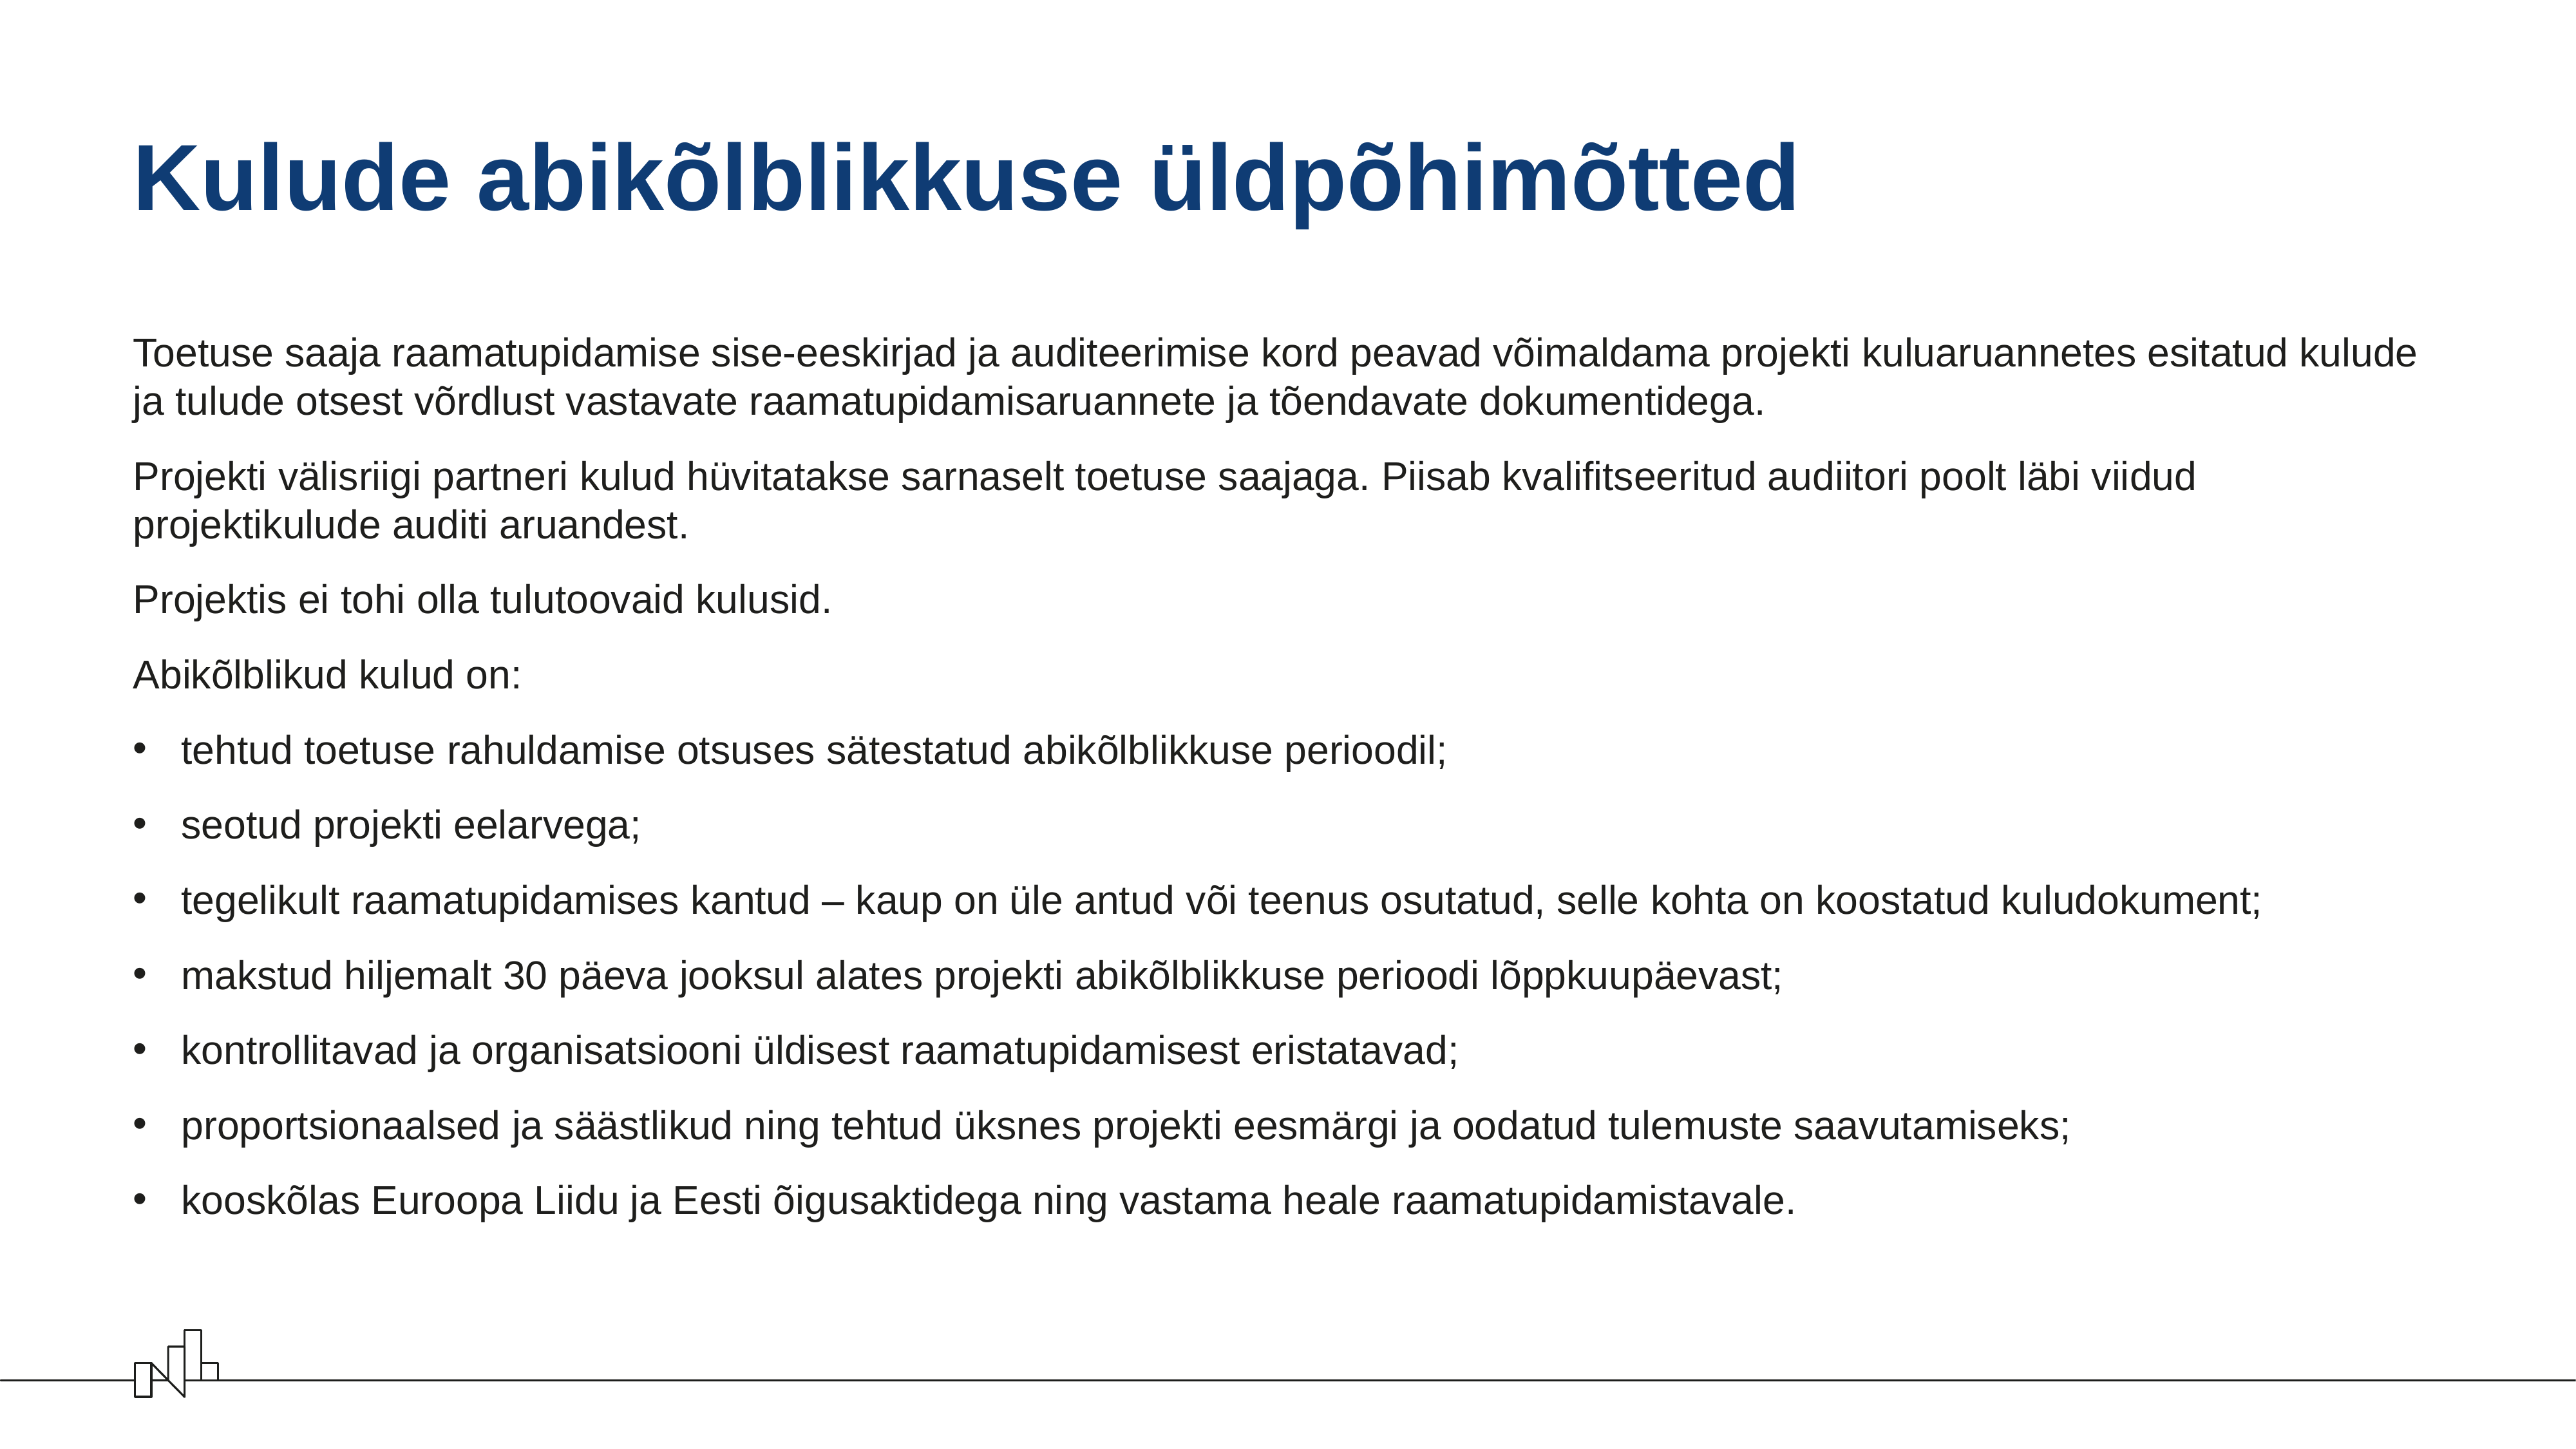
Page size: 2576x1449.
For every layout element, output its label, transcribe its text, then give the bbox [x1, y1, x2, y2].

title Kulude abikõlblikkuse üldpõhimõtted [133, 116, 2443, 230]
list Toetuse saaja raamatupidamise sise-eeskirjad ja auditeerimise kord peavad võimaldama projekti kuluaruannetes esitatud kulude ja tulude otsest võrdlust vastavate raamatupidamisaruannete ja tõendavate dokumentidega. Projekti välisriigi partneri kulud hüvitatakse sarnaselt toetuse saajaga. Piisab kvalifitseeritud audiitori poolt läbi viidud projektikulude auditi aruandest. Projektis ei tohi olla tulutoovaid kulusid. Abikõlblikud kulud on: tehtud toetuse rahuldamise otsuses sätestatud abikõlblikkuse perioodil; seotud projekti eelarvega; tegelikult raamatupidamises kantud – kaup on üle antud või teenus osutatud, selle kohta on koostatud kuludokument; makstud hiljemalt 30 päeva jooksul alates projekti abikõlblikkuse perioodi lõppkuupäevast; kontrollitavad ja organisatsiooni üldisest raamatupidamisest eristatavad; proportsionaalsed ja säästlikud ning tehtud üksnes projekti eesmärgi ja oodatud tulemuste saavutamiseks; kooskõlas Euroopa Liidu ja Eesti õigusaktidega ning vastama heale raamatupidamistavale. [133, 327, 2443, 1298]
